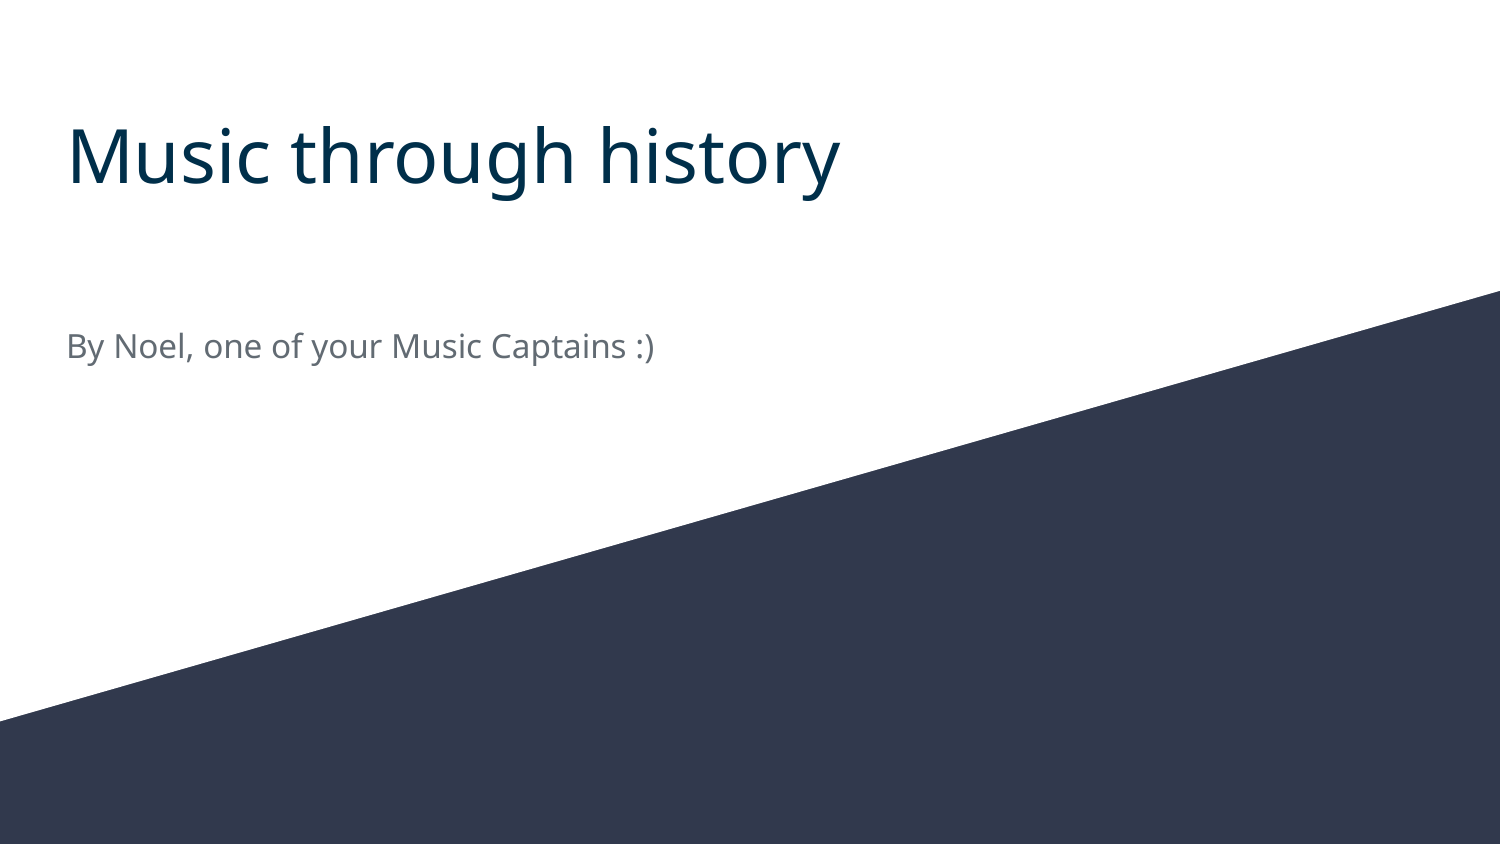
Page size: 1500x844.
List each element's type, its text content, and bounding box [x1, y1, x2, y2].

subtitle By Noel, one of your Music Captains :) [51, 308, 748, 430]
title Music through history [51, 88, 1449, 299]
